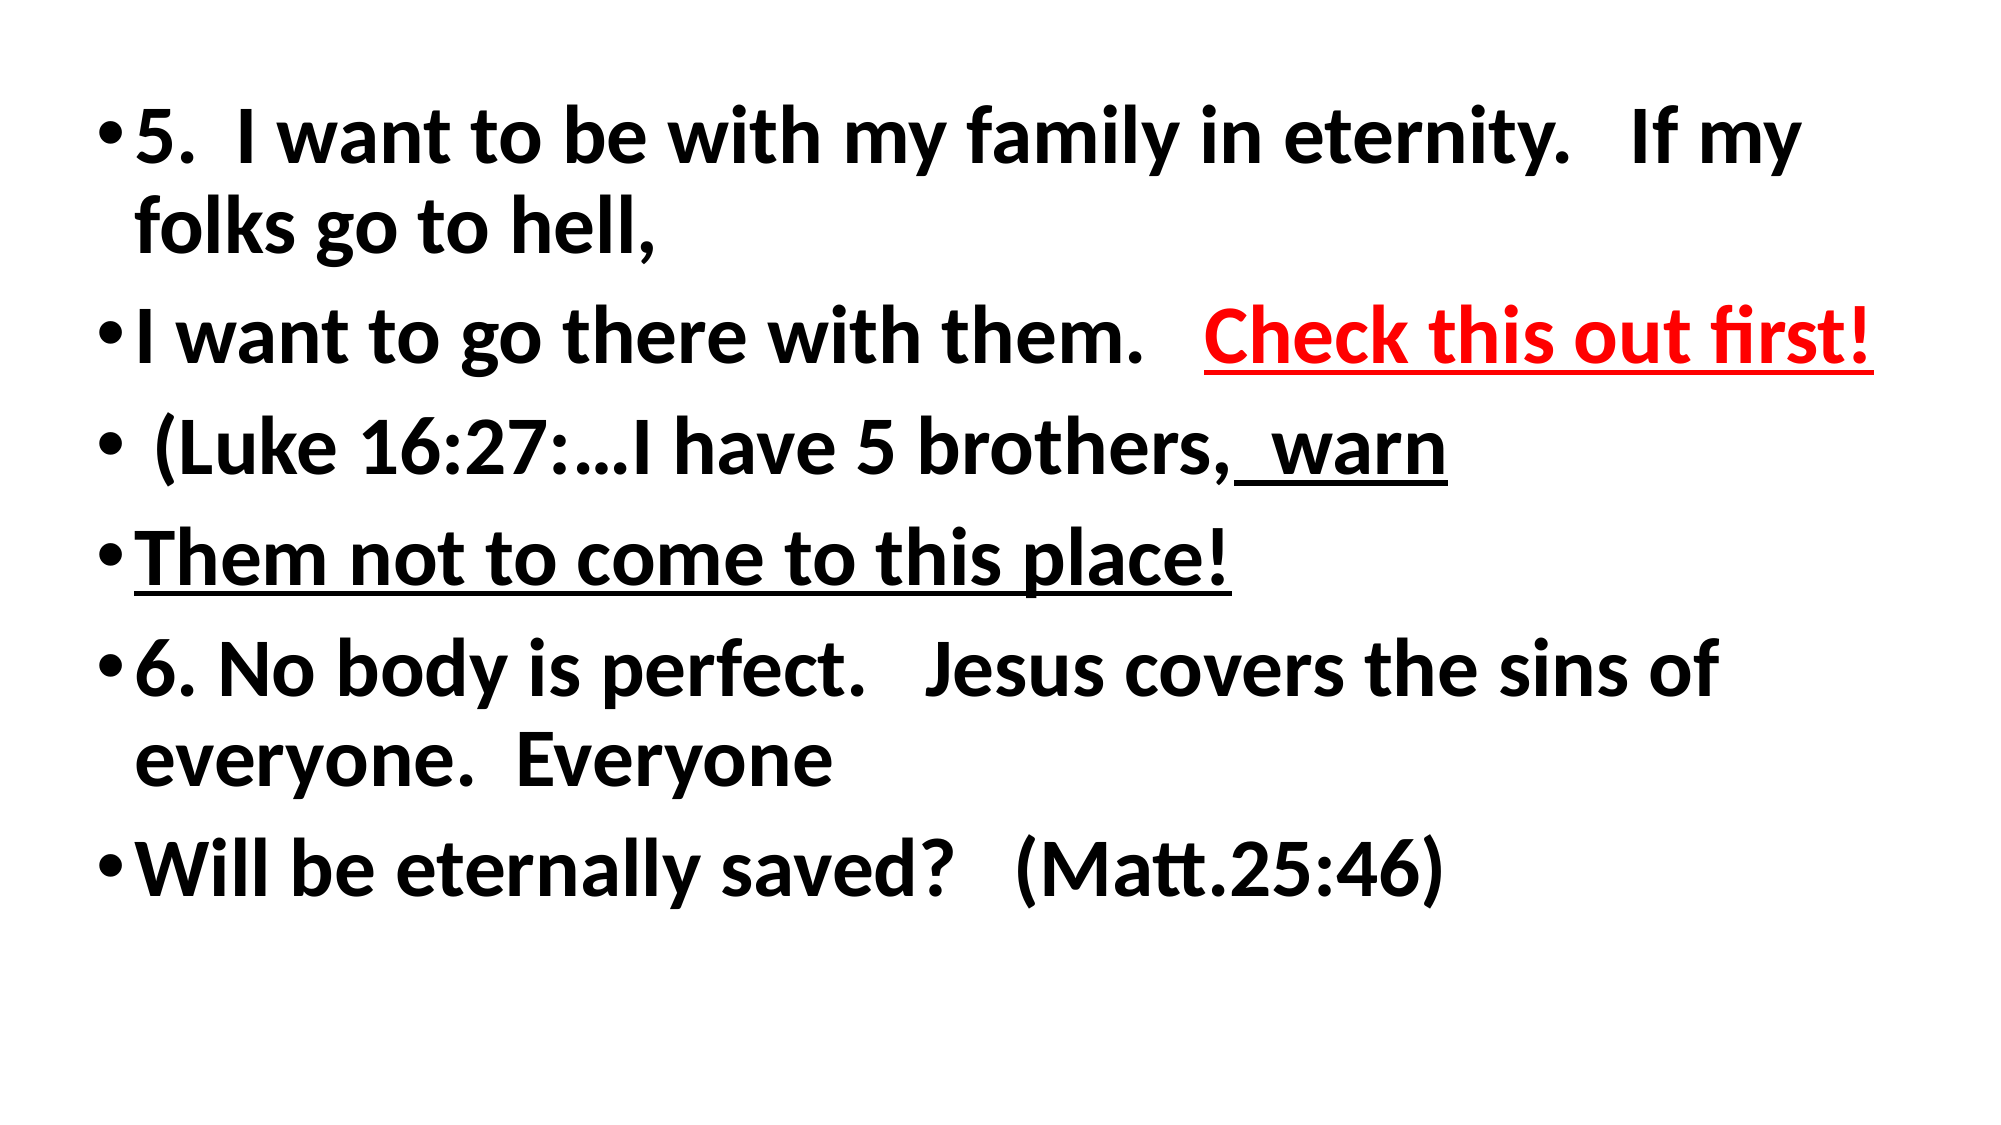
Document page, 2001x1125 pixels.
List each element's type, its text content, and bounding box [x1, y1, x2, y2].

list 5. I want to be with my family in eternity. If my folks go to hell, I want to go there with them. Check this out first! (Luke 16:27:…I have 5 brothers, warn Them not to come to this place! 6. No body is perfect. Jesus covers the sins of everyone. Everyone Will be eternally saved? (Matt.25:46) [81, 84, 1973, 1106]
